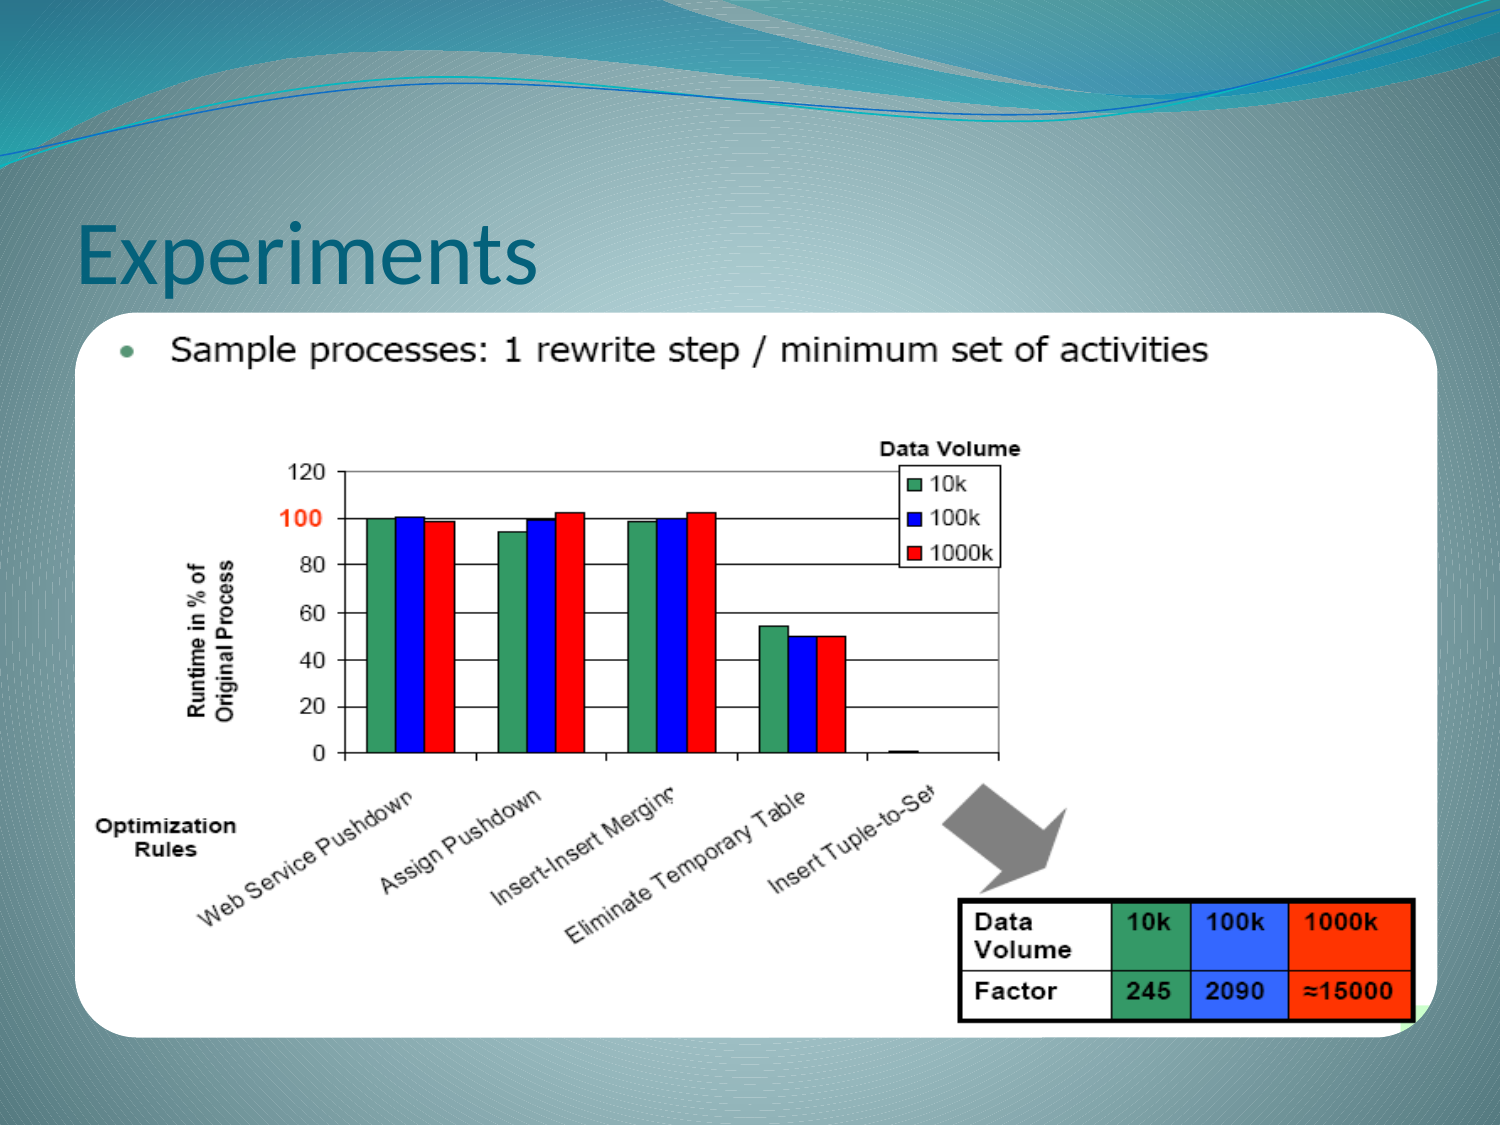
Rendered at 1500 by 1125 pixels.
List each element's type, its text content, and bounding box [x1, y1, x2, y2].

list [74, 312, 1438, 1038]
title Experiments [74, 115, 1426, 304]
